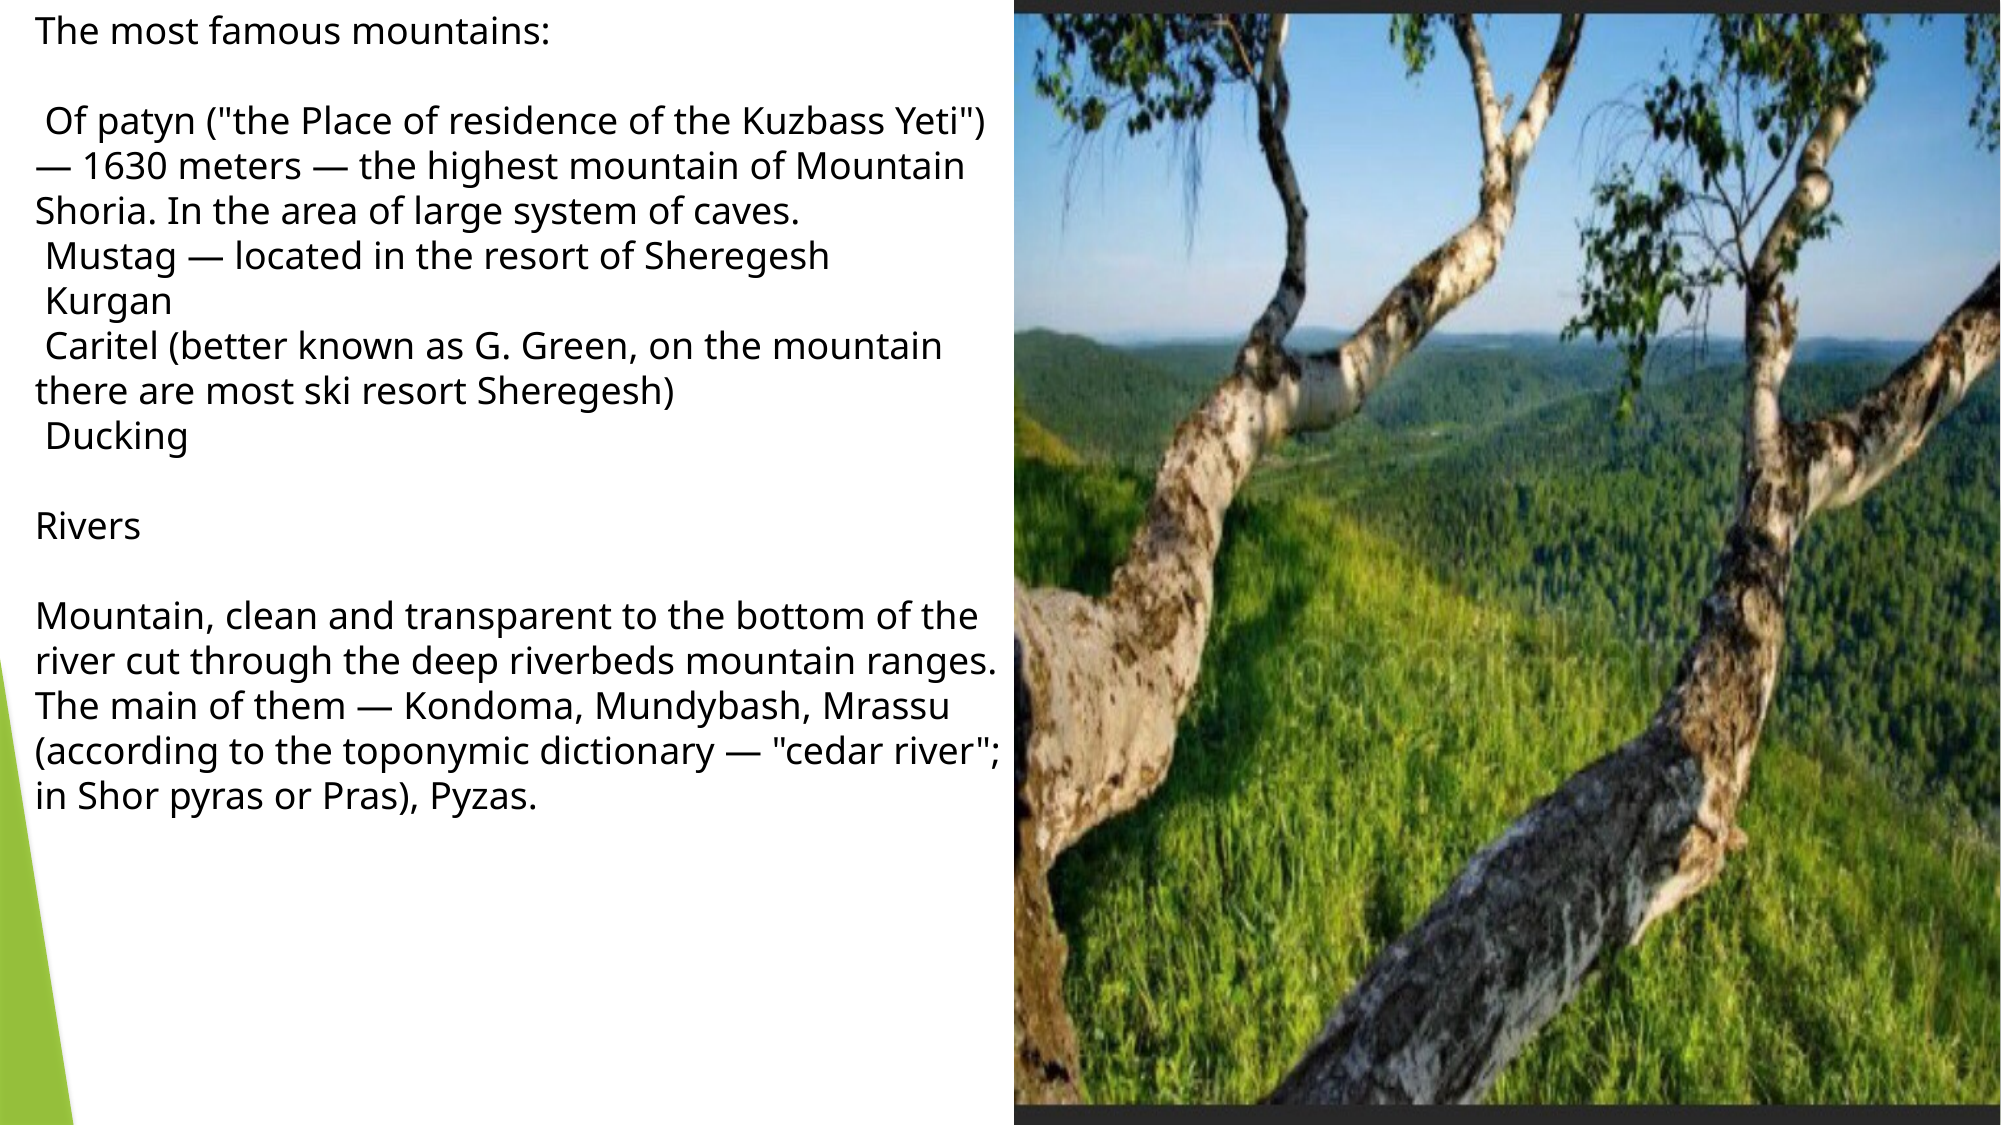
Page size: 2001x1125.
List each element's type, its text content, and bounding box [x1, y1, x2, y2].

text_box The most famous mountains: Of patyn ("the Place of residence of the Kuzbass Yeti") — 1630 meters — the highest mountain of Mountain Shoria. In the area of large system of caves. Mustag — located in the resort of Sheregesh Kurgan Caritel (better known as G. Green, on the mountain there are most ski resort Sheregesh) Ducking Rivers Mountain, clean and transparent to the bottom of the river cut through the deep riverbeds mountain ranges. The main of them — Kondoma, Mundybash, Mrassu (according to the toponymic dictionary — "cedar river"; in Shor pyras or Pras), Pyzas. [20, 0, 1012, 870]
picture [1014, 0, 2000, 1125]
